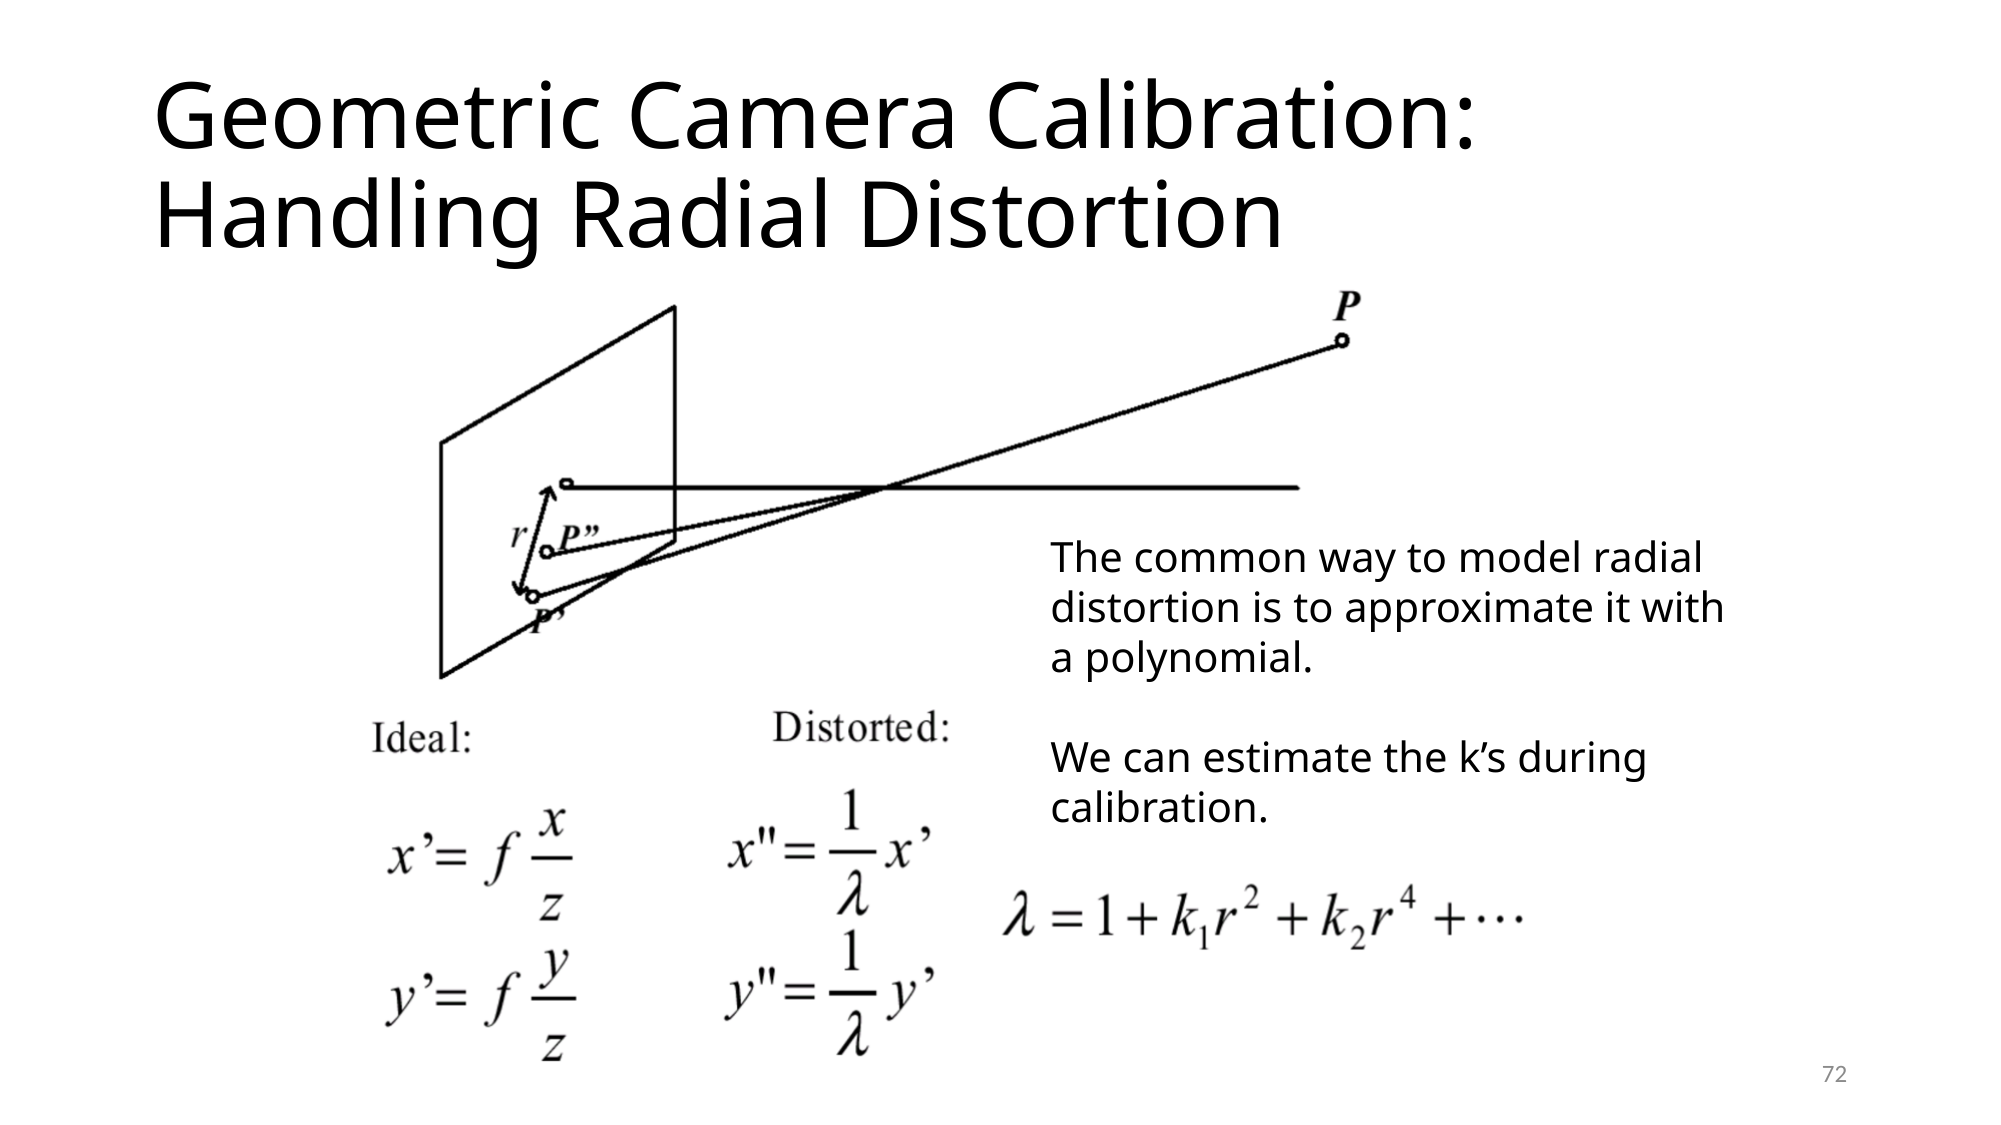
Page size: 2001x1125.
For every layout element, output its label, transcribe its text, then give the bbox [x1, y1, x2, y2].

text_box The common way to model radial distortion is to approximate it with a polynomial. We can estimate the k’s during calibration. [1569, 525, 1751, 836]
picture [325, 261, 1569, 1093]
title Geometric Camera Calibration: Handling Radial Distortion [137, 59, 1863, 278]
slide_number 72 [1412, 1042, 1863, 1103]
